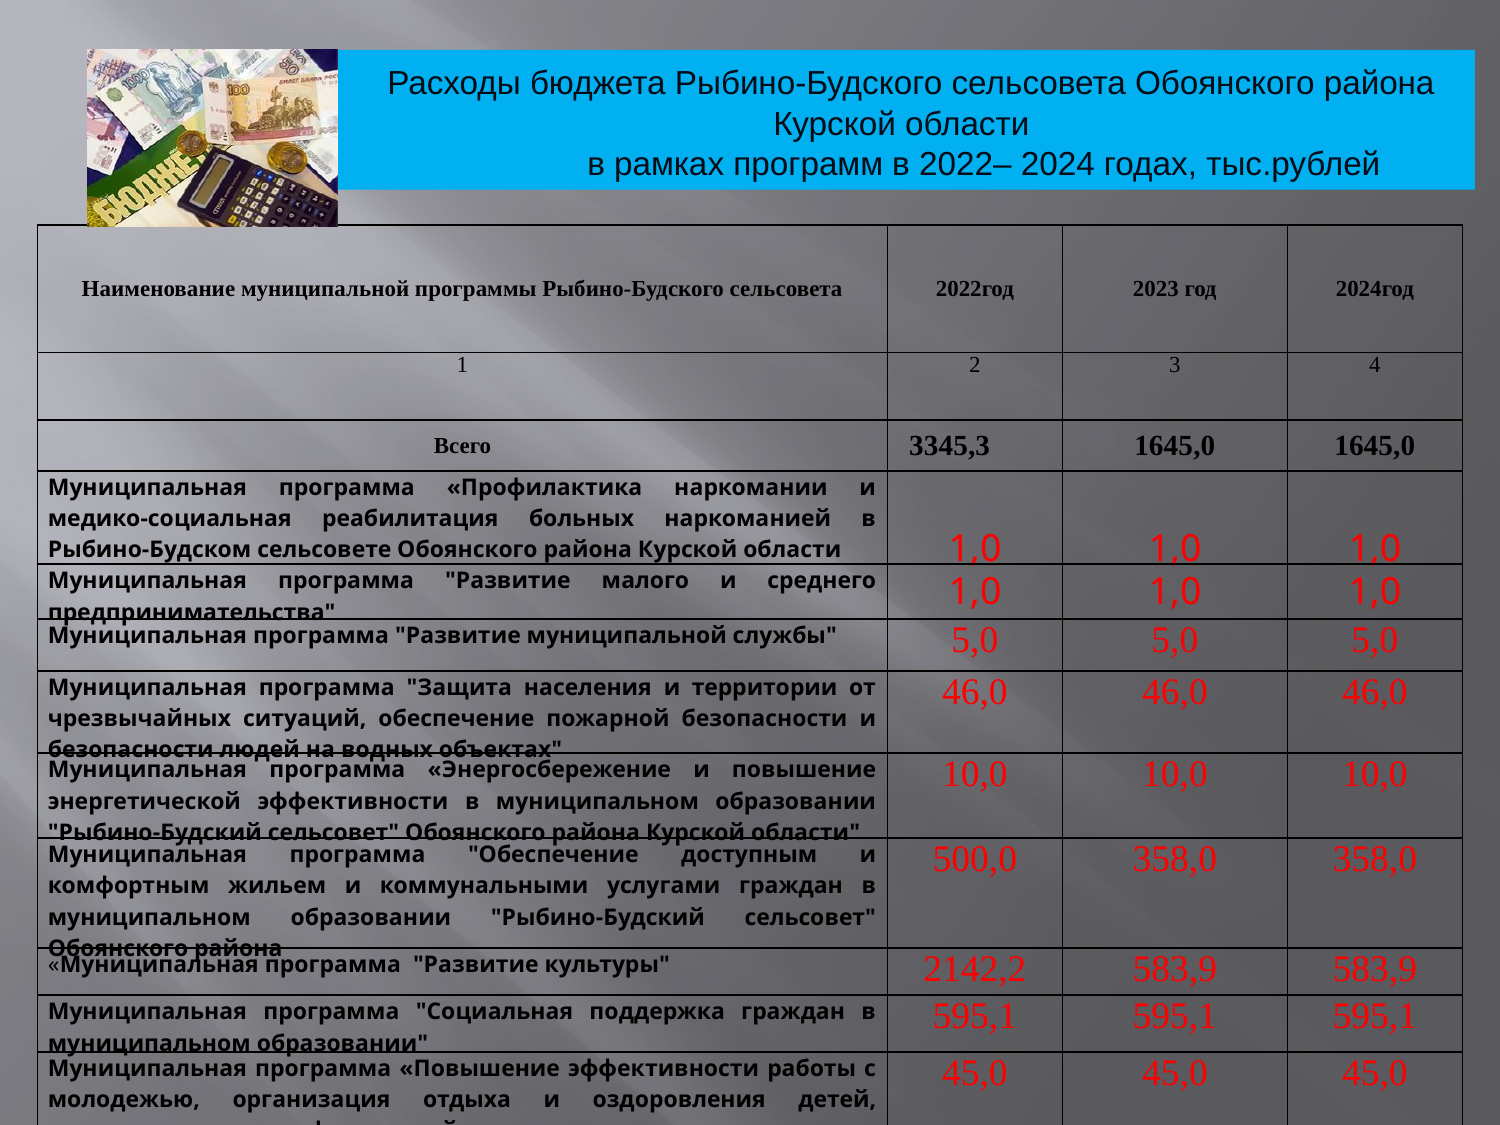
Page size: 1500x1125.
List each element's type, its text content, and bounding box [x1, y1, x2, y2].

picture [87, 49, 338, 227]
table_cell 46,0 [1288, 672, 1462, 752]
table_cell 46,0 [888, 672, 1062, 752]
table_cell 3 [1063, 353, 1287, 419]
table_cell 1645,0 [1063, 421, 1287, 470]
table_cell 5,0 [888, 620, 1062, 670]
table_cell 45,0 [1063, 1053, 1287, 1125]
table_cell Муниципальная программа «Профилактика наркомании и медико-социальная реабилитация больных наркоманией в Рыбино-Будском сельсовете Обоянского района Курской области [38, 472, 887, 563]
table_cell 1,0 [1288, 565, 1462, 618]
table_cell 4 [1288, 353, 1462, 419]
table_cell 1,0 [1288, 472, 1462, 563]
table_cell Муниципальная программа «Повышение эффективности работы с молодежью, организация отдыха и оздоровления детей, молодежи, развитие физической культуры и спорта» [38, 1053, 887, 1125]
table_cell 2 [888, 353, 1062, 419]
table_cell Муниципальная программа "Развитие муниципальной службы" [38, 620, 887, 670]
table_cell 358,0 [1288, 839, 1462, 947]
table_header 2024год [1288, 226, 1462, 352]
table_cell 358,0 [1063, 839, 1287, 947]
table_cell 595,1 [888, 996, 1062, 1051]
table_cell 3345,3 [888, 421, 1062, 470]
table_cell 1,0 [1063, 565, 1287, 618]
table_cell 1,0 [888, 472, 1062, 563]
table_cell 10,0 [1288, 754, 1462, 837]
table_cell Всего [38, 421, 887, 470]
table_header 2022год [888, 226, 1062, 352]
table_cell 583,9 [1063, 949, 1287, 994]
table_cell 1,0 [1063, 472, 1287, 563]
table_cell 595,1 [1288, 996, 1462, 1051]
table_cell 10,0 [888, 754, 1062, 837]
table_cell 2142,2 [888, 949, 1062, 994]
table_cell 5,0 [1063, 620, 1287, 670]
table_cell 10,0 [1063, 754, 1287, 837]
table_cell 500,0 [888, 839, 1062, 947]
table_cell 1,0 [888, 565, 1062, 618]
table_cell 595,1 [1063, 996, 1287, 1051]
table_cell Муниципальная программа "Социальная поддержка граждан в муниципальном образовании" [38, 996, 887, 1051]
table_cell Муниципальная программа «Энергосбережение и повышение энергетической эффективности в муниципальном образовании "Рыбино-Будский сельсовет" Обоянского района Курской области" [38, 754, 887, 837]
table_cell 45,0 [1288, 1053, 1462, 1125]
table_cell «Муниципальная программа "Развитие культуры" [38, 949, 887, 994]
table_cell Муниципальная программа "Обеспечение доступным и комфортным жильем и коммунальными услугами граждан в муниципальном образовании "Рыбино-Будский сельсовет" Обоянского района [38, 839, 887, 947]
table_header 2023 год [1063, 226, 1287, 352]
table_cell Муниципальная программа "Развитие малого и среднего предпринимательства" [38, 565, 887, 618]
table_cell 1 [38, 353, 887, 419]
table_cell 5,0 [1288, 620, 1462, 670]
table_cell 583,9 [1288, 949, 1462, 994]
table_cell 46,0 [1063, 672, 1287, 752]
text_box Расходы бюджета Рыбино-Будского сельсовета Обоянского района Курской области в рамках программ в 2022– 2024 годах, тыс.рублей [338, 49, 1475, 190]
table_header Наименование муниципальной программы Рыбино-Будского сельсовета [38, 226, 887, 352]
table_cell 45,0 [888, 1053, 1062, 1125]
table_cell 1645,0 [1288, 421, 1462, 470]
table_cell Муниципальная программа "Защита населения и территории от чрезвычайных ситуаций, обеспечение пожарной безопасности и безопасности людей на водных объектах" [38, 672, 887, 752]
